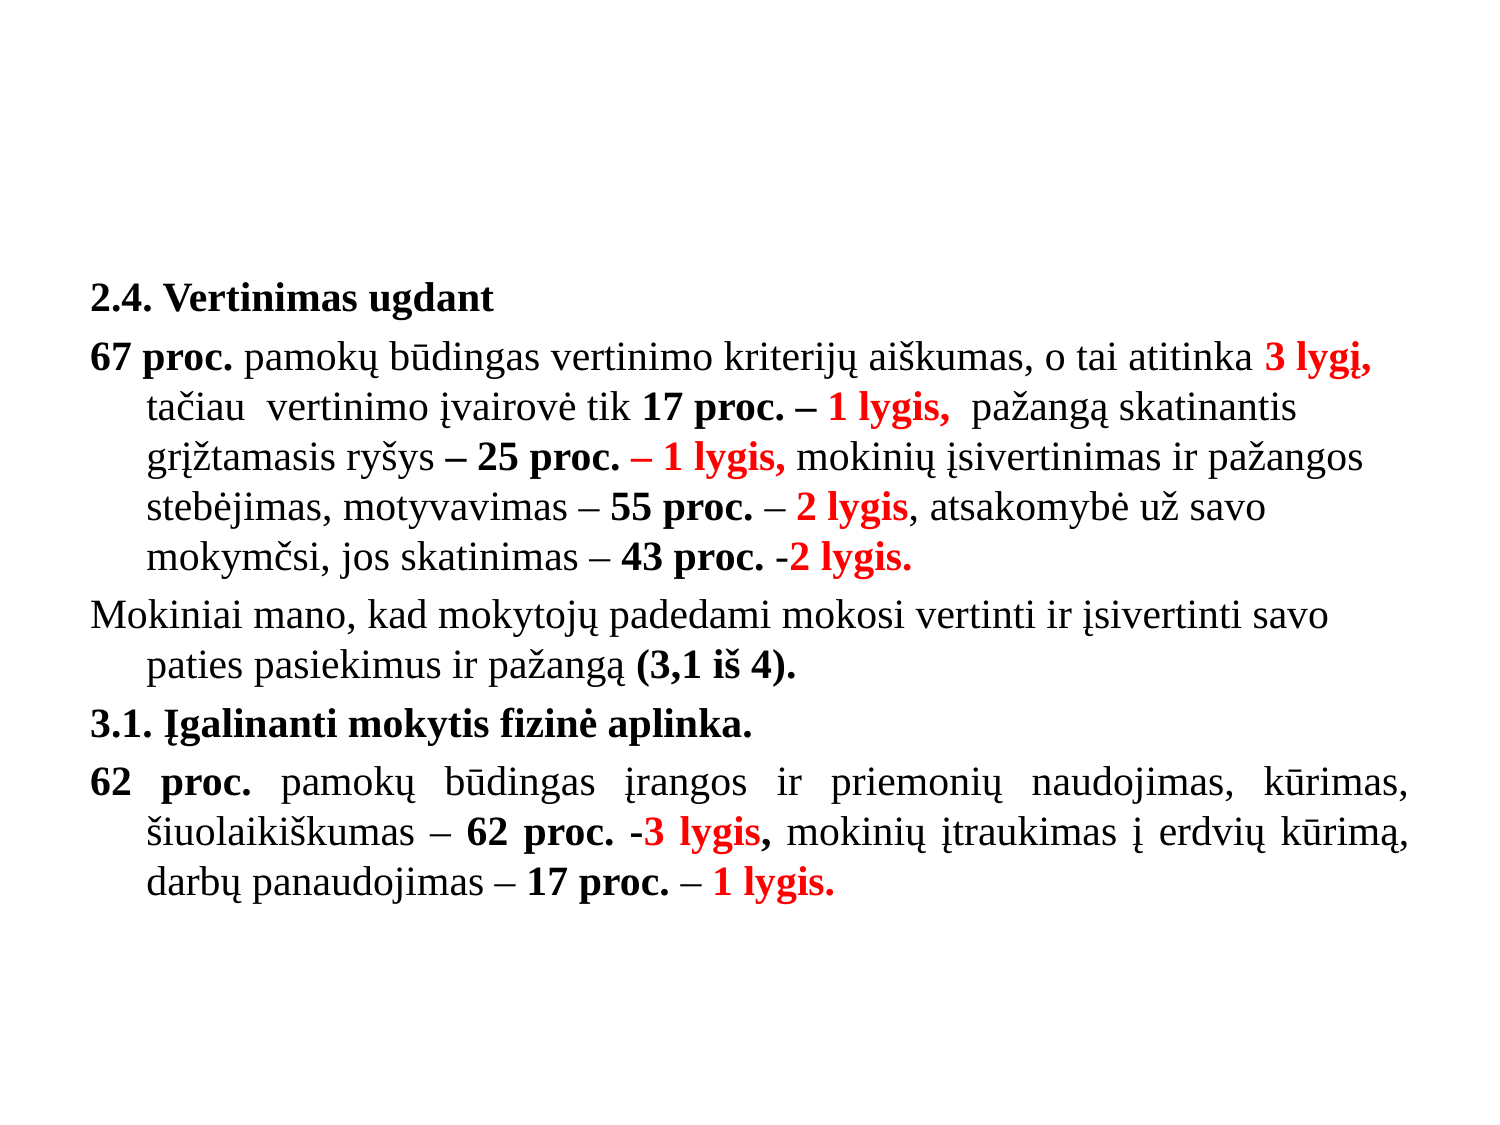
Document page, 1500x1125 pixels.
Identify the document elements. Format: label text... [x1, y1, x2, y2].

list 2.4. Vertinimas ugdant 67 proc. pamokų būdingas vertinimo kriterijų aiškumas, o tai atitinka 3 lygį, tačiau vertinimo įvairovė tik 17 proc. – 1 lygis, pažangą skatinantis grįžtamasis ryšys – 25 proc. – 1 lygis, mokinių įsivertinimas ir pažangos stebėjimas, motyvavimas – 55 proc. – 2 lygis, atsakomybė už savo mokymčsi, jos skatinimas – 43 proc. -2 lygis. Mokiniai mano, kad mokytojų padedami mokosi vertinti ir įsivertinti savo paties pasiekimus ir pažangą (3,1 iš 4). 3.1. Įgalinanti mokytis fizinė aplinka. 62 proc. pamokų būdingas įrangos ir priemonių naudojimas, kūrimas, šiuolaikiškumas – 62 proc. -3 lygis, mokinių įtraukimas į erdvių kūrimą, darbų panaudojimas – 17 proc. – 1 lygis. [75, 262, 1425, 1005]
